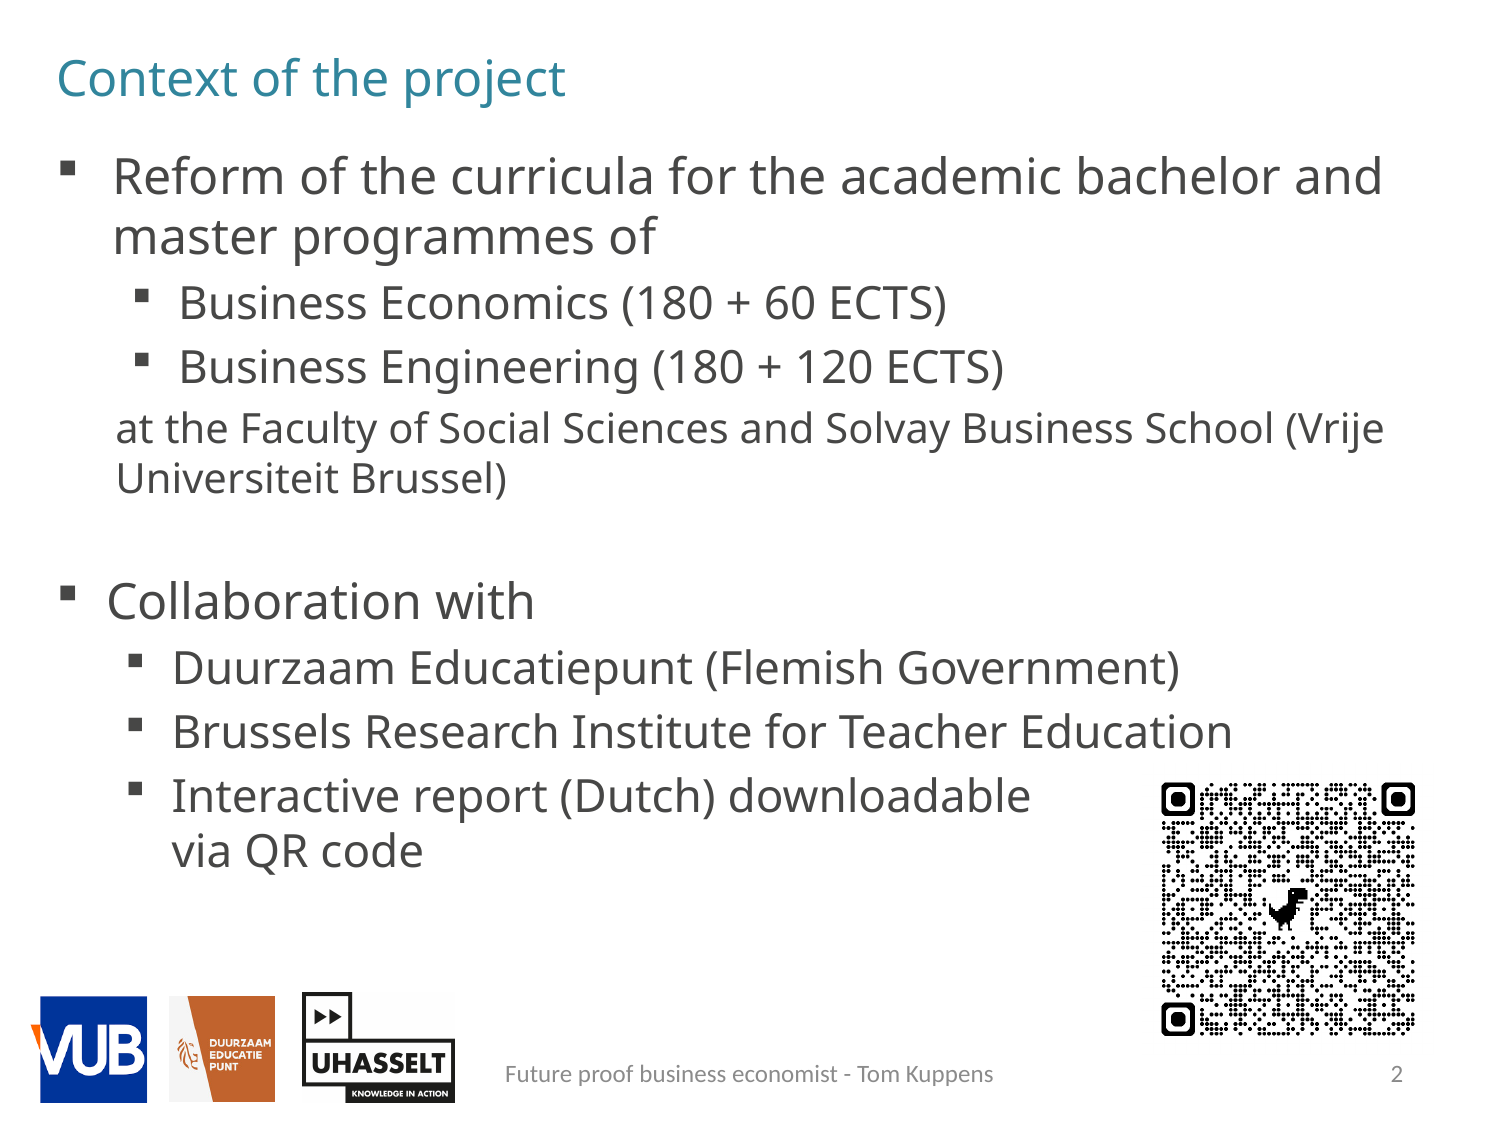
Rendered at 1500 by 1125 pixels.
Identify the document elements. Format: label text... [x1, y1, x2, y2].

list Reform of the curricula for the academic bachelor and master programmes of Business Economics (180 + 60 ECTS) Business Engineering (180 + 120 ECTS) at the Faculty of Social Sciences and Solvay Business School (Vrije Universiteit Brussel) Collaboration with Duurzaam Educatiepunt (Flemish Government) Brussels Research Institute for Teacher Education Interactive report (Dutch) downloadable via QR code [41, 137, 1459, 981]
picture [1141, 763, 1434, 1055]
slide_number 2 [1335, 1042, 1459, 1103]
title Context of the project [41, 30, 1459, 122]
picture [20, 992, 167, 1103]
footer Future proof business economist - Tom Kuppens [273, 1042, 1227, 1103]
picture [302, 992, 455, 1042]
